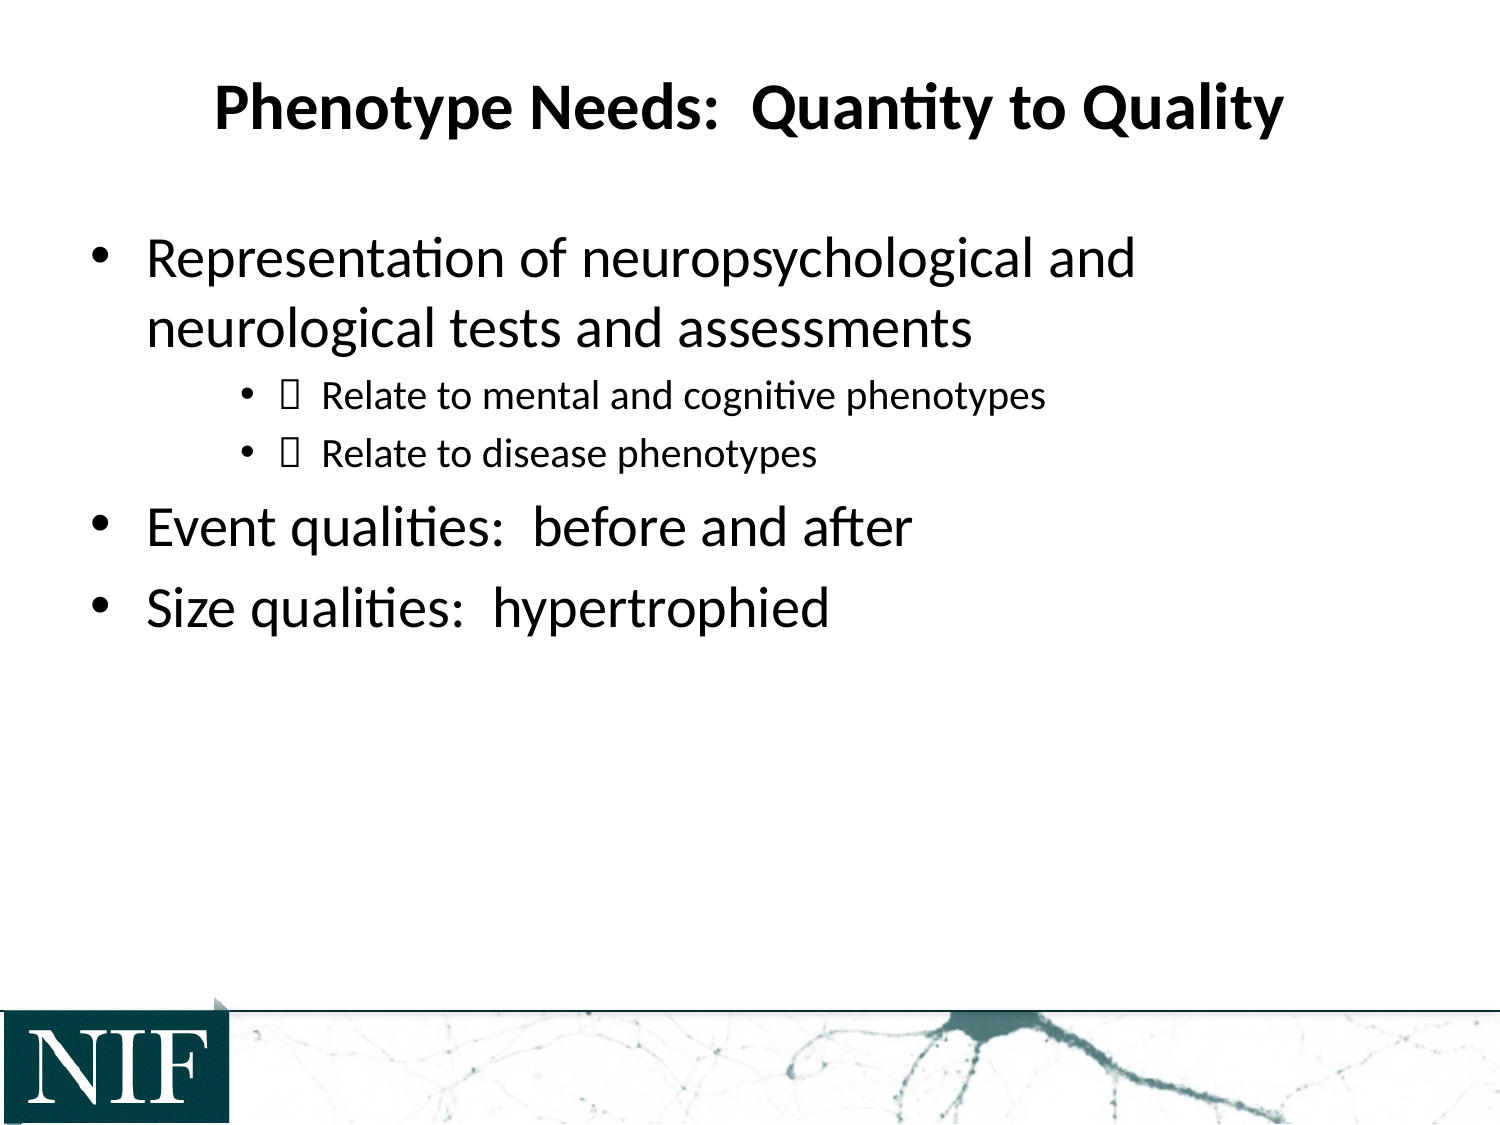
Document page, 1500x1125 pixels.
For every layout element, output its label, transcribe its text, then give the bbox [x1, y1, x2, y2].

list Representation of neuropsychological and neurological tests and assessments  Relate to mental and cognitive phenotypes  Relate to disease phenotypes Event qualities: before and after Size qualities: hypertrophied [74, 211, 1426, 1006]
title Phenotype Needs: Quantity to Quality [74, 8, 1426, 197]
picture [0, 994, 1500, 1125]
